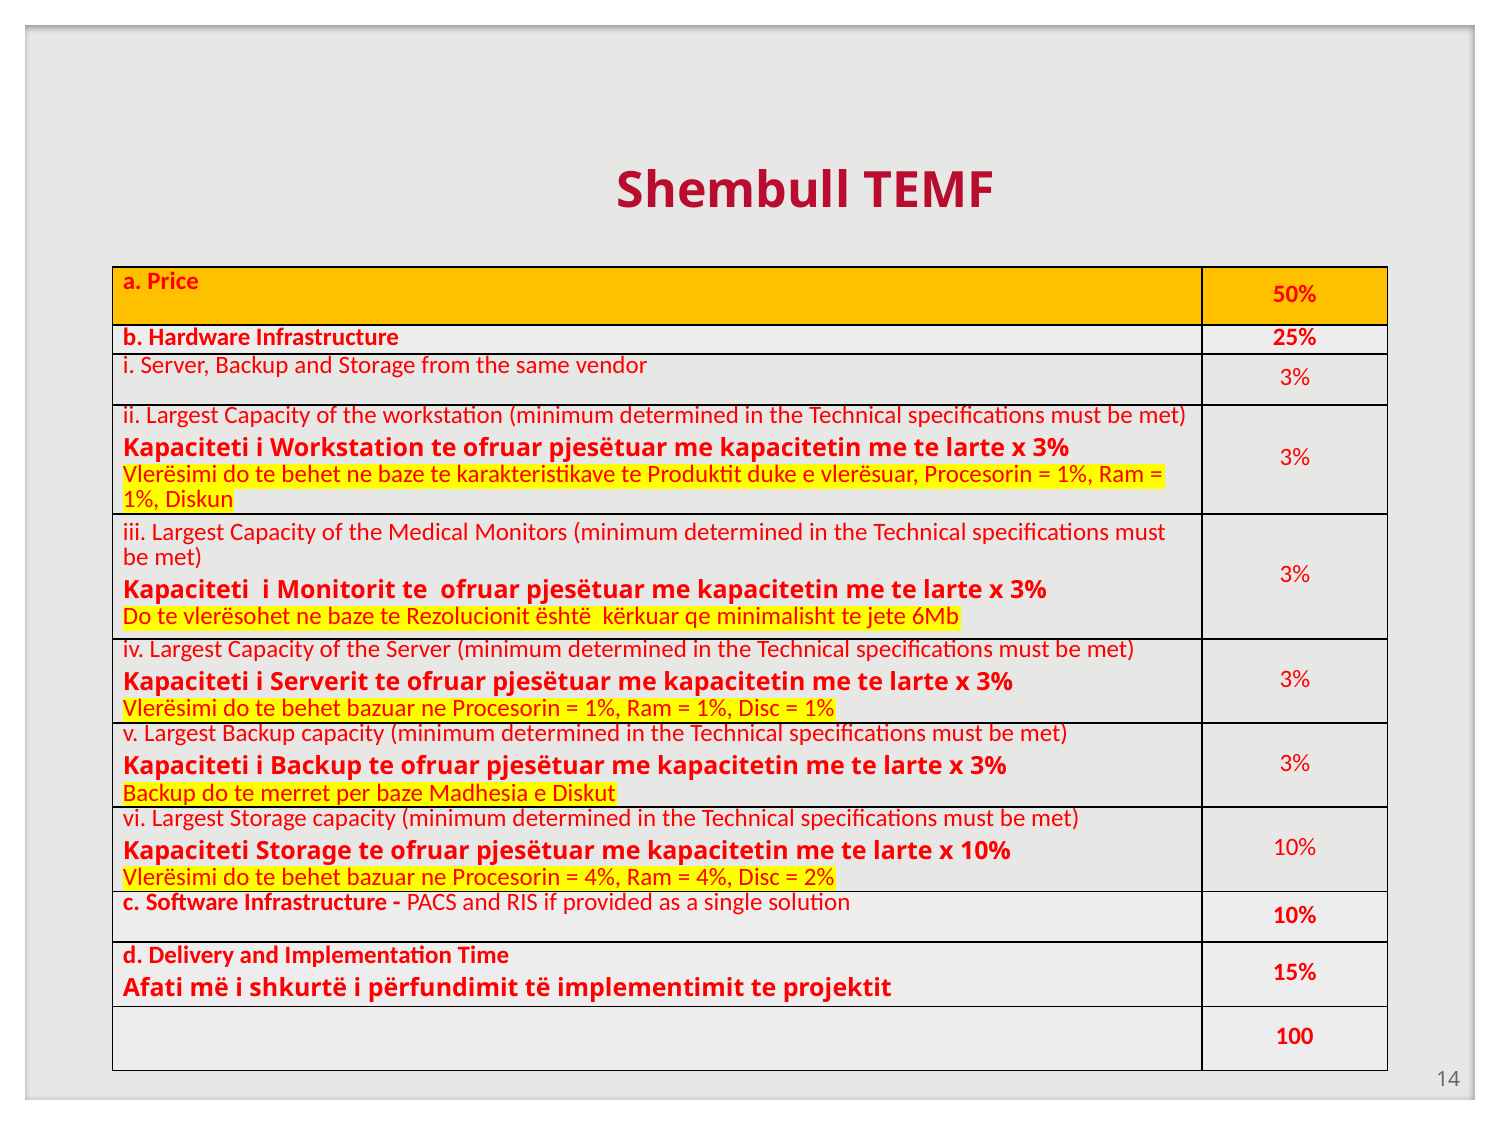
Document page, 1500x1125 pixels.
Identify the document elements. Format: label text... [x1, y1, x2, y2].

table_cell [113, 1007, 1201, 1070]
table_cell iii. Largest Capacity of the Medical Monitors (minimum determined in the Technical specifications must be met) Kapaciteti i Monitorit te ofruar pjesëtuar me kapacitetin me te larte x 3% Do te vlerësohet ne baze te Rezolucionit është kërkuar qe minimalisht te jete 6Mb [113, 515, 1201, 638]
table_cell 3% [1203, 640, 1387, 722]
title Shembull TEMF [174, 149, 1325, 225]
table_cell 10% [1203, 892, 1387, 941]
table_cell 3% [1203, 406, 1387, 513]
table_cell 3% [1203, 515, 1387, 638]
table_cell 100 [1203, 1007, 1387, 1070]
table_cell 10% [1203, 808, 1387, 891]
slide_number 14 [1125, 1059, 1475, 1100]
table_cell 15% [1203, 943, 1387, 1006]
table_cell b. Hardware Infrastructure [113, 326, 1201, 353]
table_cell i. Server, Backup and Storage from the same vendor [113, 355, 1201, 404]
table_cell 3% [1203, 724, 1387, 806]
table_cell ii. Largest Capacity of the workstation (minimum determined in the Technical specifications must be met) Kapaciteti i Workstation te ofruar pjesëtuar me kapacitetin me te larte x 3% Vlerësimi do te behet ne baze te karakteristikave te Produktit duke e vlerësuar, Procesorin = 1%, Ram = 1%, Diskun [113, 406, 1201, 513]
table_cell 3% [1203, 355, 1387, 404]
table_header a. Price [113, 268, 1201, 324]
table_cell iv. Largest Capacity of the Server (minimum determined in the Technical specifications must be met) Kapaciteti i Serverit te ofruar pjesëtuar me kapacitetin me te larte x 3% Vlerësimi do te behet bazuar ne Procesorin = 1%, Ram = 1%, Disc = 1% [113, 640, 1201, 722]
table_cell vi. Largest Storage capacity (minimum determined in the Technical specifications must be met) Kapaciteti Storage te ofruar pjesëtuar me kapacitetin me te larte x 10% Vlerësimi do te behet bazuar ne Procesorin = 4%, Ram = 4%, Disc = 2% [113, 808, 1201, 891]
table_header 50% [1203, 268, 1387, 324]
table_cell 25% [1203, 326, 1387, 353]
table_cell v. Largest Backup capacity (minimum determined in the Technical specifications must be met) Kapaciteti i Backup te ofruar pjesëtuar me kapacitetin me te larte x 3% Backup do te merret per baze Madhesia e Diskut [113, 724, 1201, 806]
table_cell d. Delivery and Implementation Time Afati më i shkurtë i përfundimit të implementimit te projektit [113, 943, 1201, 1006]
table_cell c. Software Infrastructure - PACS and RIS if provided as a single solution [113, 892, 1201, 941]
